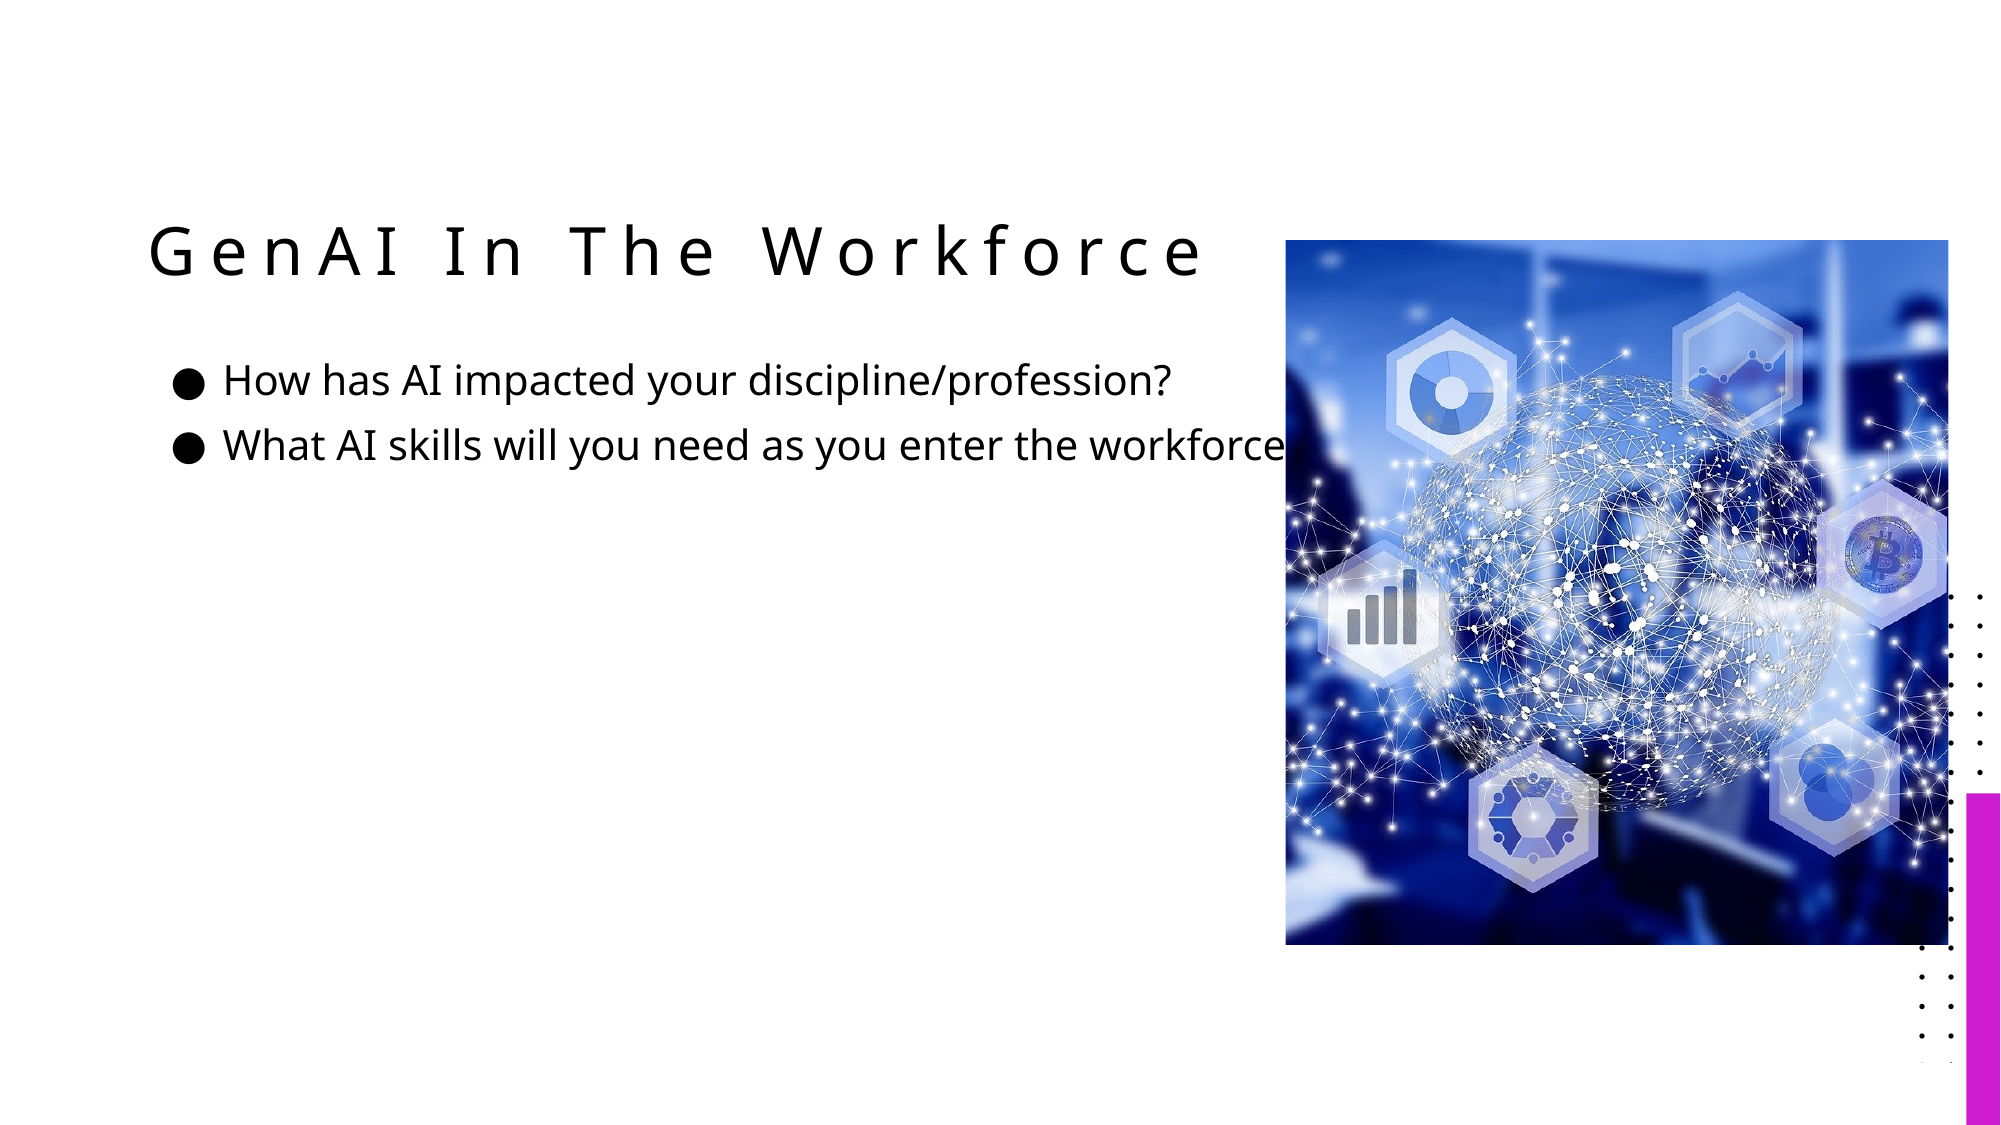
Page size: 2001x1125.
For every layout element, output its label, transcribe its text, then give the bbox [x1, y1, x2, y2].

title GenAI In The Workforce [132, 59, 1832, 296]
list How has AI impacted your discipline/profession? What AI skills will you need as you enter the workforce? [132, 331, 1832, 1007]
picture [1285, 240, 1994, 1064]
